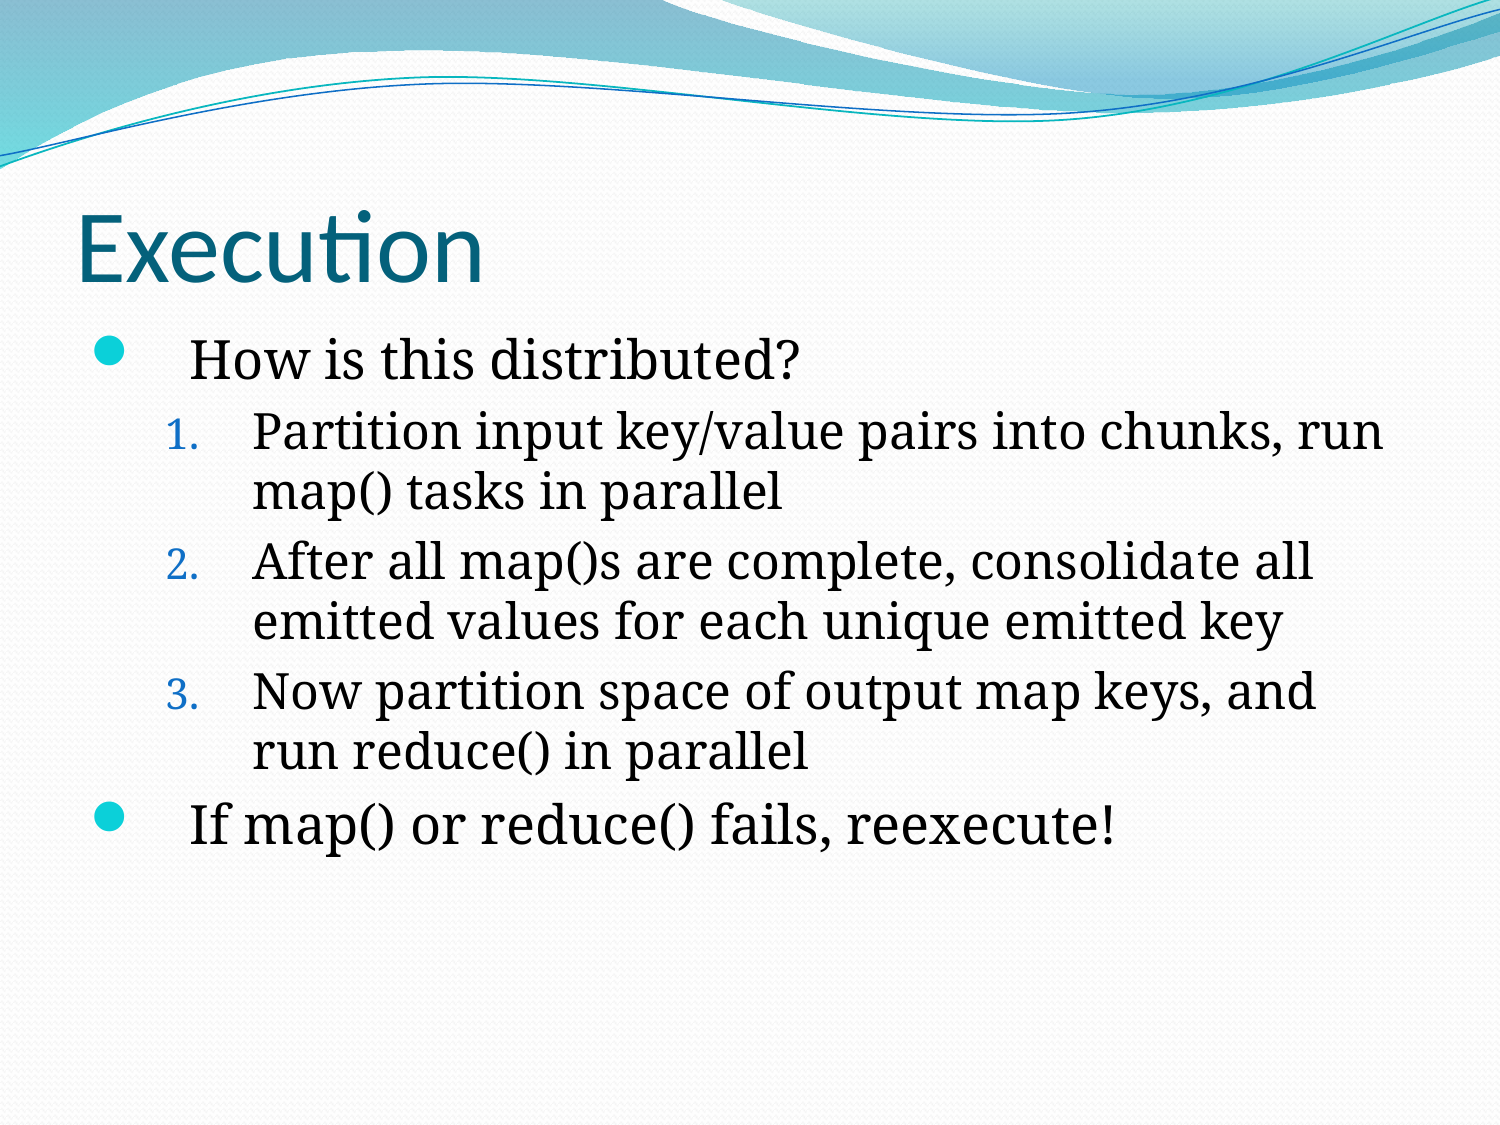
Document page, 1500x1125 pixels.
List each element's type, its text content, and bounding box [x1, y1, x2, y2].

title Execution [74, 115, 1426, 304]
list How is this distributed? Partition input key/value pairs into chunks, run map() tasks in parallel After all map()s are complete, consolidate all emitted values for each unique emitted key Now partition space of output map keys, and run reduce() in parallel If map() or reduce() fails, reexecute! [74, 317, 1426, 1038]
